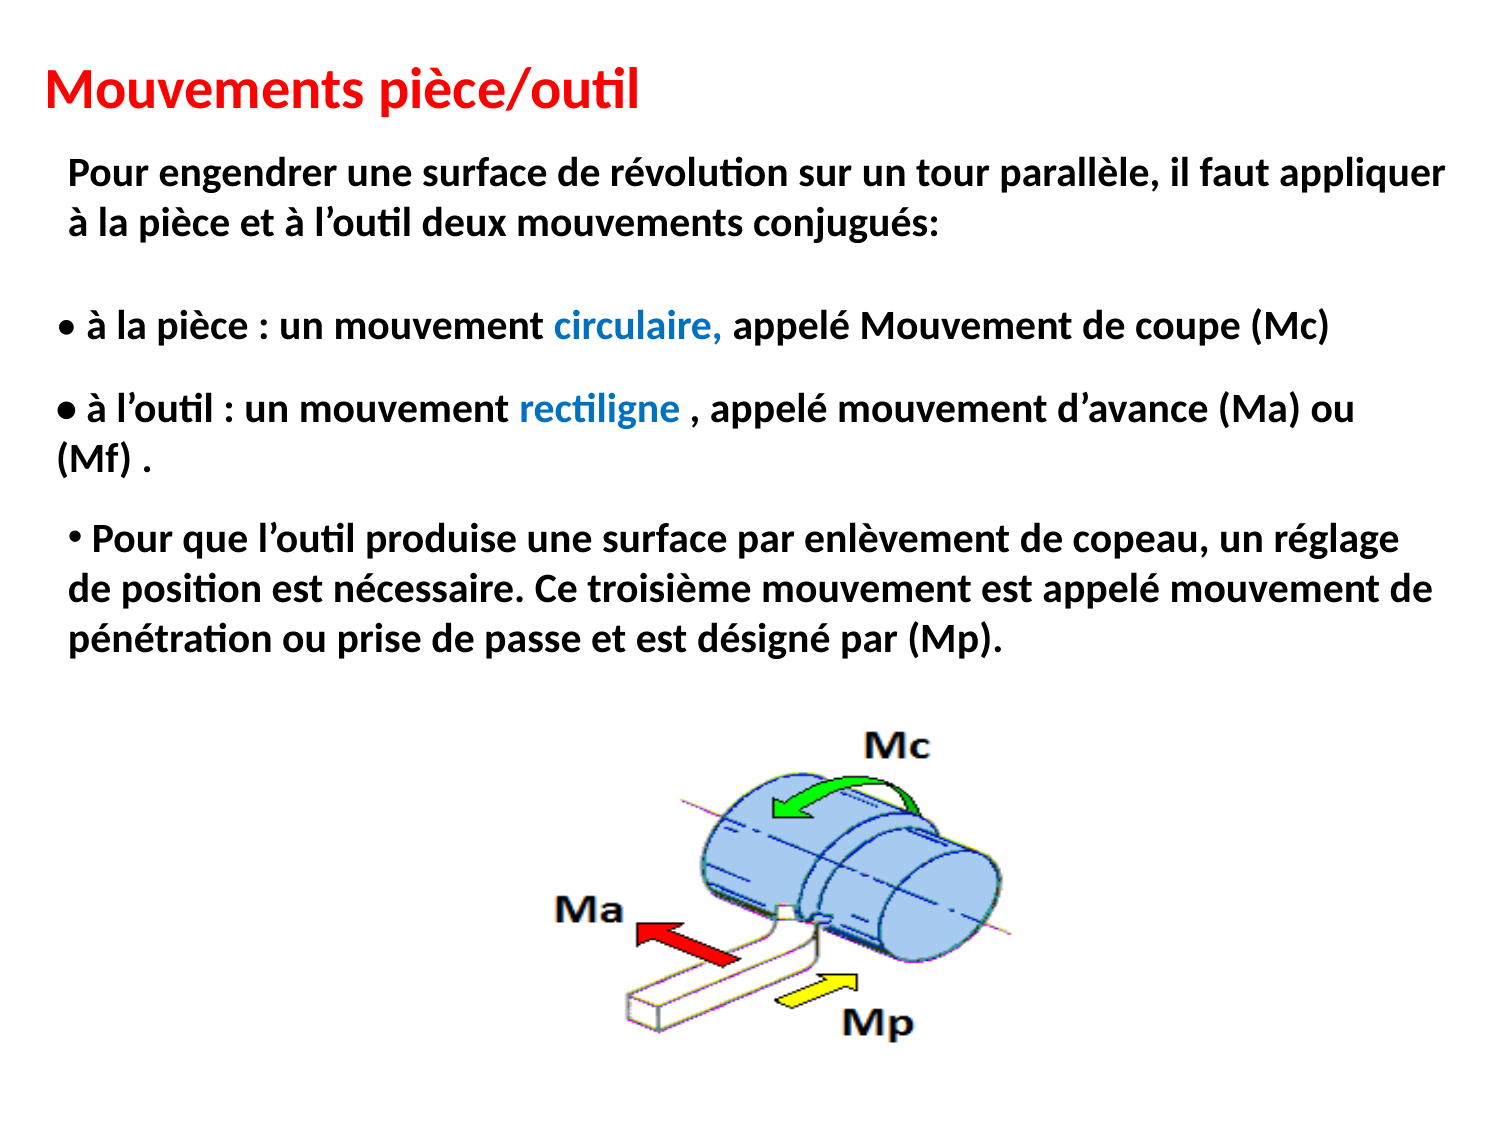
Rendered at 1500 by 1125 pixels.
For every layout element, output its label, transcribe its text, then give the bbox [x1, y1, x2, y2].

text_box Mouvements pièce/outil [29, 42, 780, 128]
text_box • à l’outil : un mouvement rectiligne , appelé mouvement d’avance (Ma) ou (Mf) . [41, 373, 1424, 489]
text_box Pour engendrer une surface de révolution sur un tour parallèle, il faut appliquer à la pièce et à l’outil deux mouvements conjugués: [53, 137, 1471, 252]
text_box • à la pièce : un mouvement circulaire, appelé Mouvement de coupe (Mc) [41, 290, 1471, 401]
picture [548, 703, 1034, 1071]
text_box Pour que l’outil produise une surface par enlèvement de copeau, un réglage de position est nécessaire. Ce troisième mouvement est appelé mouvement de pénétration ou prise de passe et est désigné par (Mp). [53, 503, 1459, 669]
